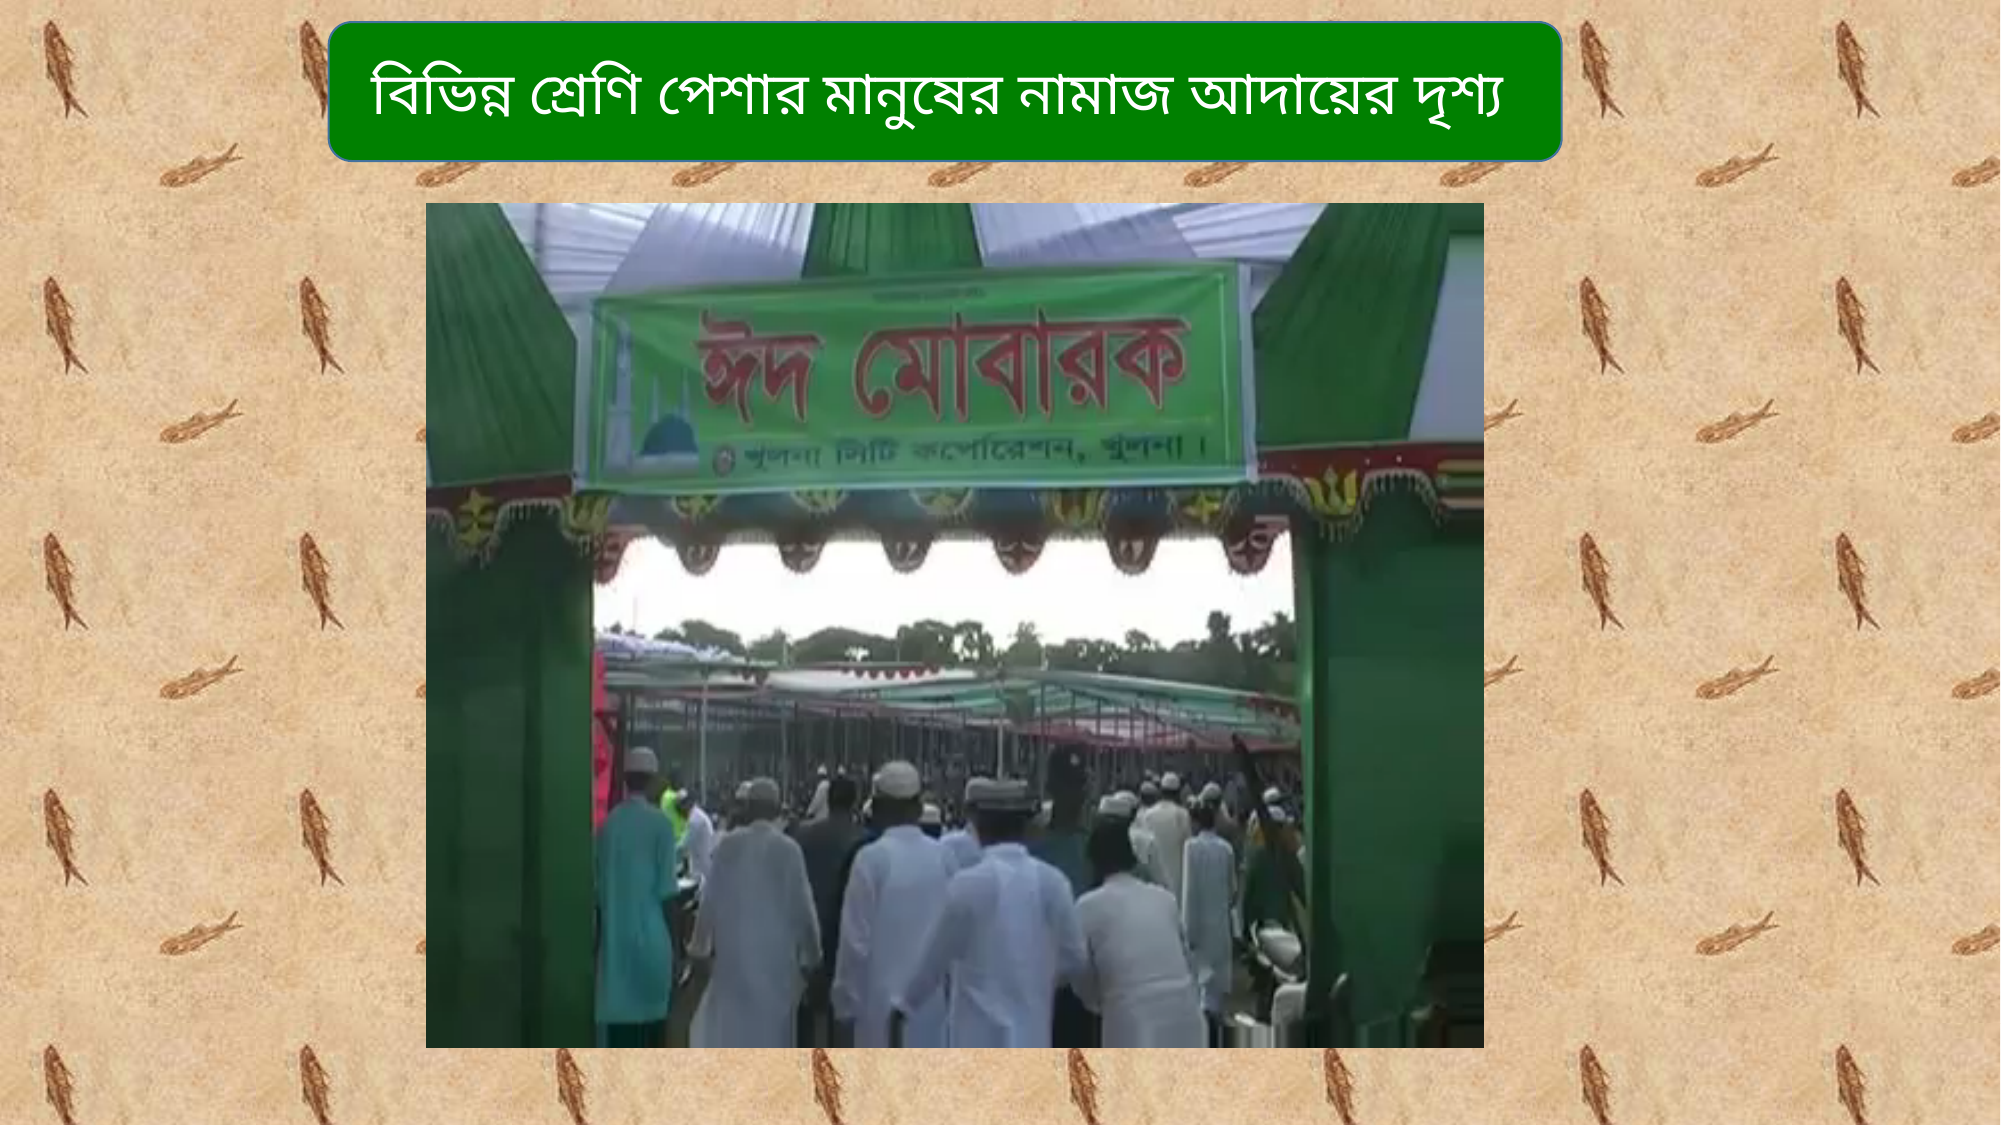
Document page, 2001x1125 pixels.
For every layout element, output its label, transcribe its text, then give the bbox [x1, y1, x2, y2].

picture [0, 0, 2001, 1125]
text_box বিভিন্ন শ্রেণি পেশার মানুষের নামাজ আদায়ের দৃশ্য [327, 21, 1563, 163]
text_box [425, 202, 1484, 1049]
